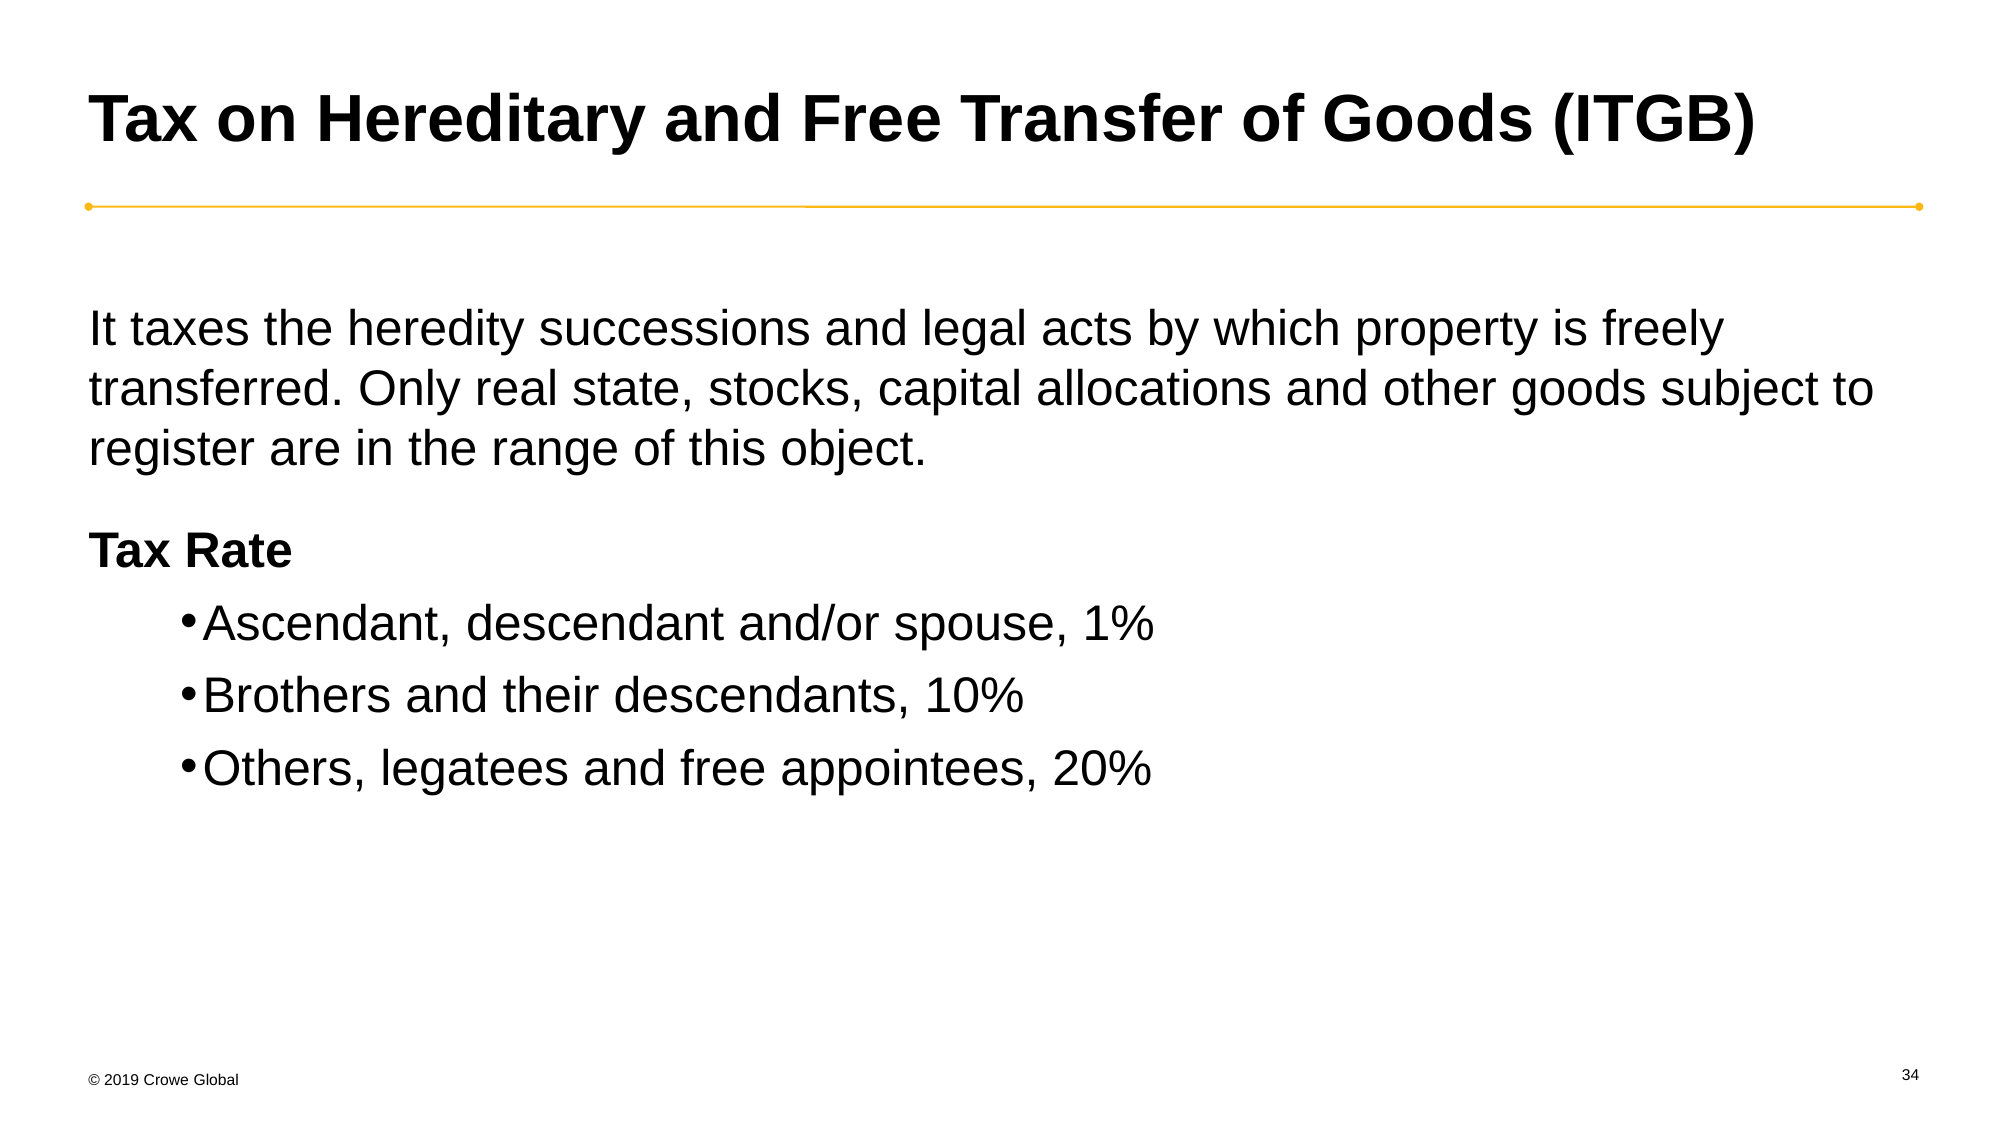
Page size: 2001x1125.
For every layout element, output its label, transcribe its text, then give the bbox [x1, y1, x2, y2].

list It taxes the heredity successions and legal acts by which property is freely transferred. Only real state, stocks, capital allocations and other goods subject to register are in the range of this object. Tax Rate Ascendant, descendant and/or spouse, 1% Brothers and their descendants, 10% Others, legatees and free appointees, 20% [88, 295, 1920, 1038]
title Tax on Hereditary and Free Transfer of Goods (ITGB) [88, 75, 1920, 217]
